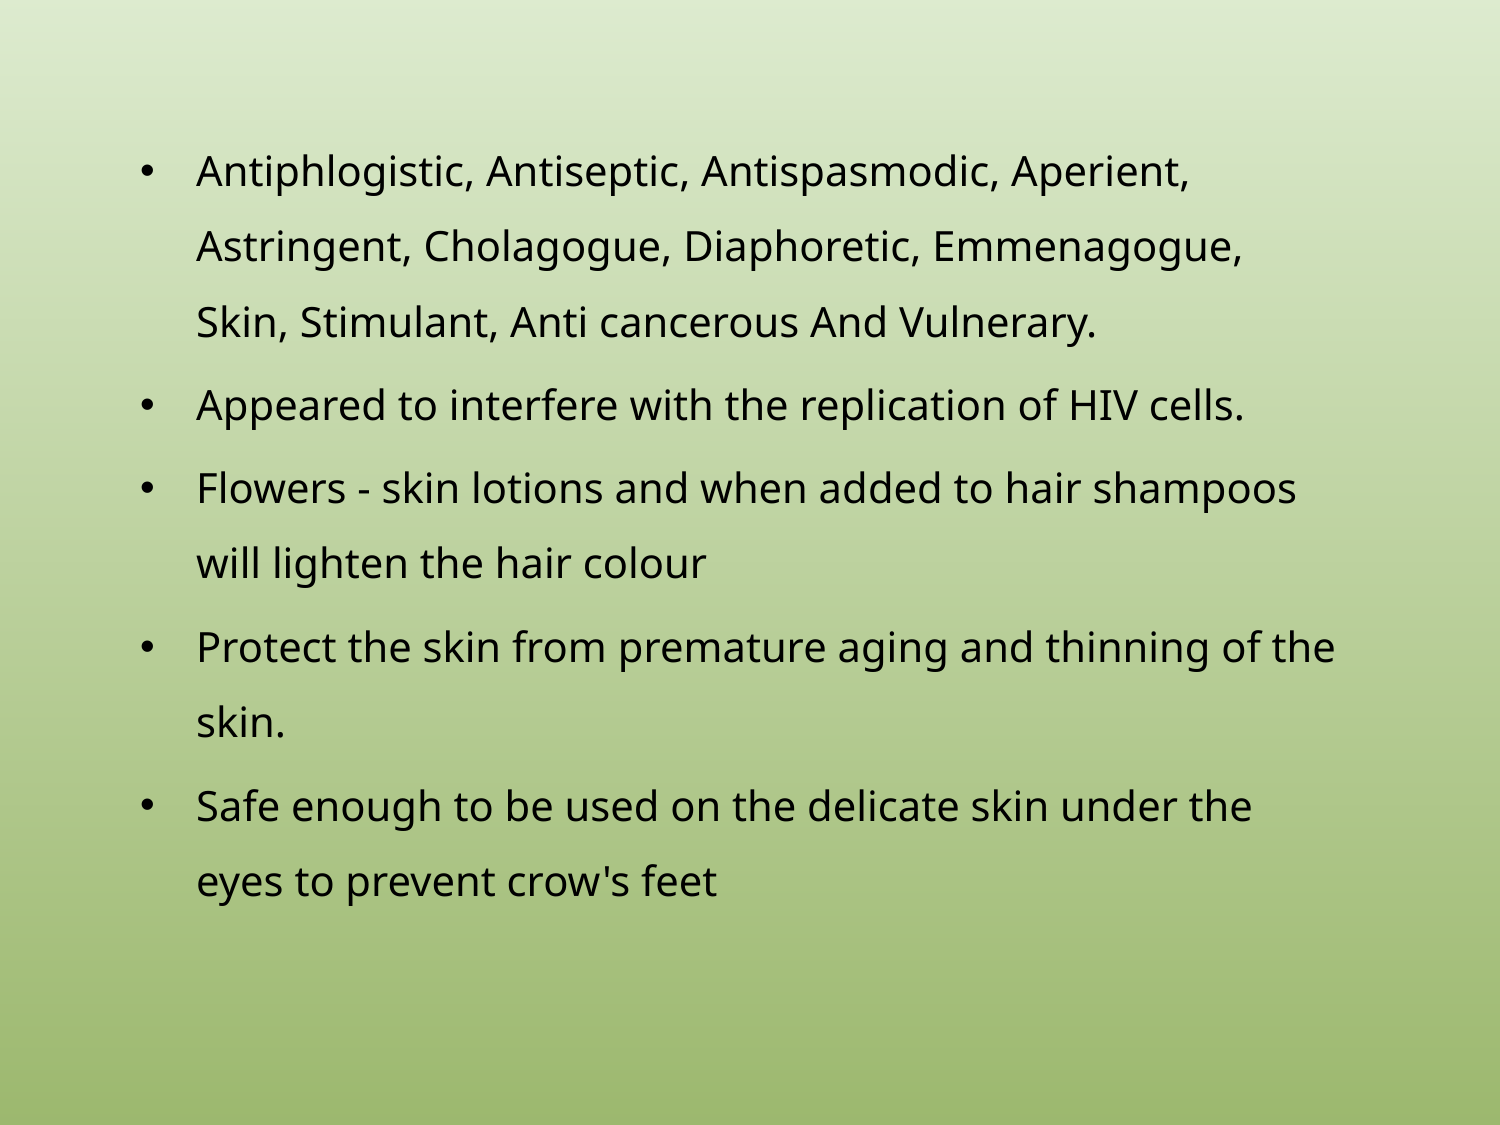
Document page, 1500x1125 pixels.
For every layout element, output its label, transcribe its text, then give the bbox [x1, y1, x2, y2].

list Antiphlogistic, Antiseptic, Antispasmodic, Aperient, Astringent, Cholagogue, Diaphoretic, Emmenagogue, Skin, Stimulant, Anti cancerous And Vulnerary. Appeared to interfere with the replication of HIV cells. Flowers - skin lotions and when added to hair shampoos will lighten the hair colour Protect the skin from premature aging and thinning of the skin. Safe enough to be used on the delicate skin under the eyes to prevent crow's feet [125, 112, 1363, 964]
